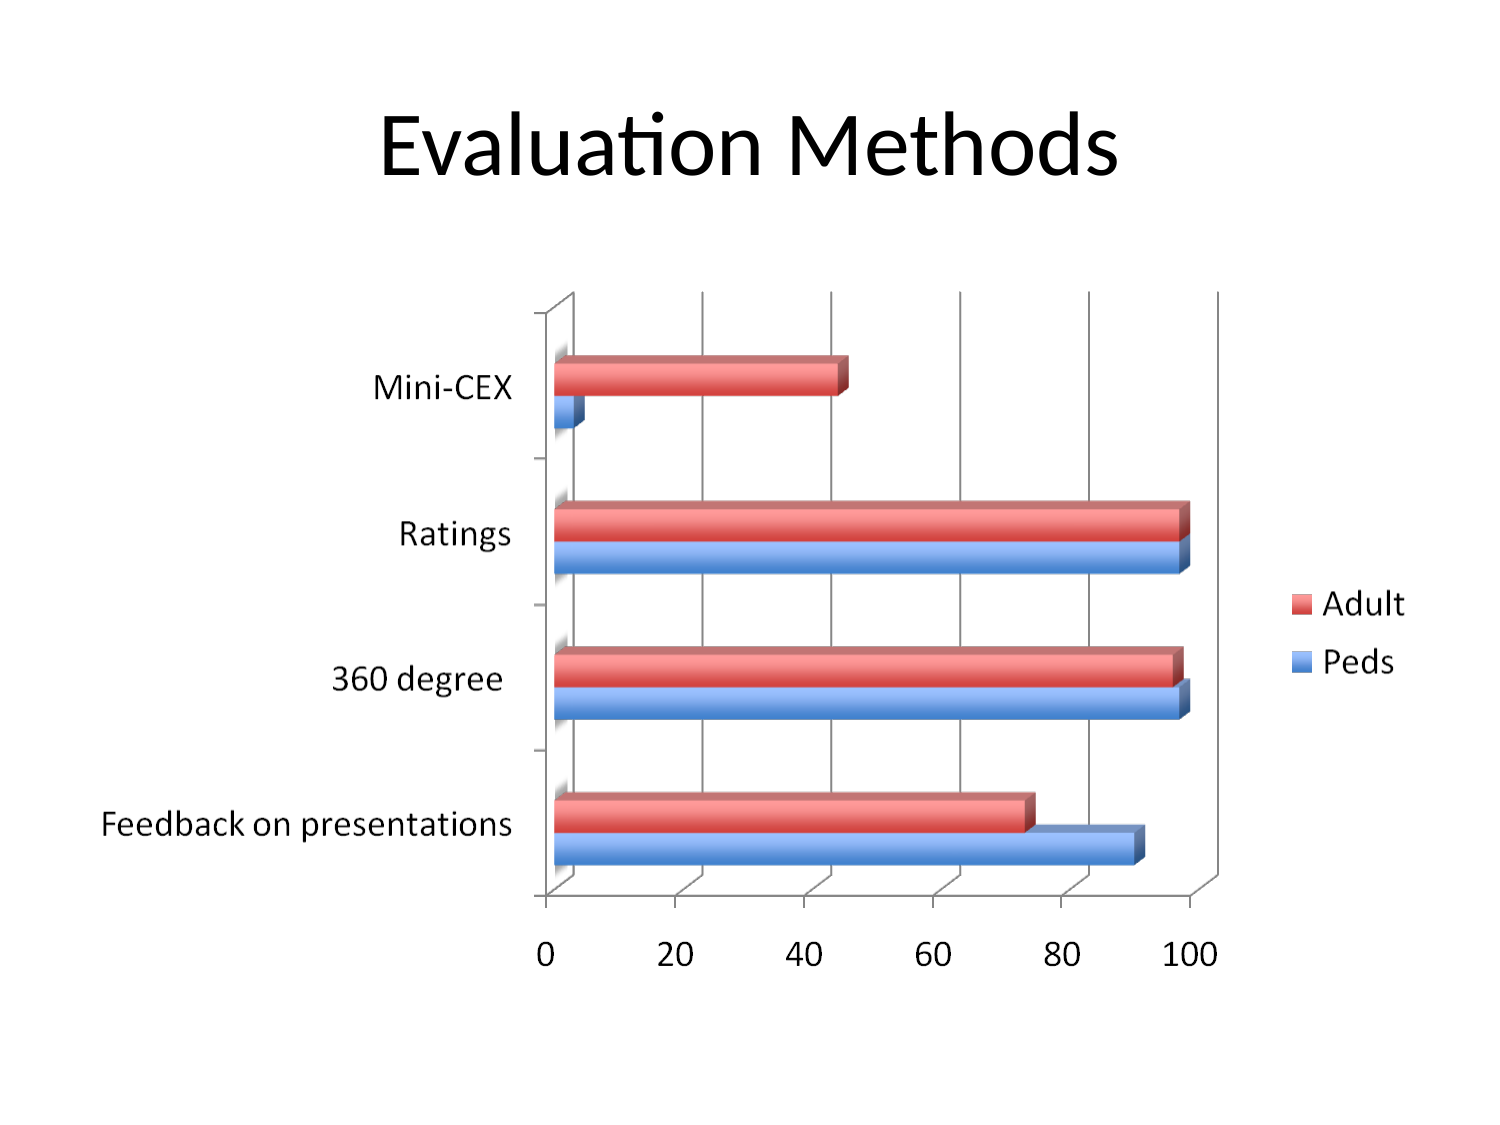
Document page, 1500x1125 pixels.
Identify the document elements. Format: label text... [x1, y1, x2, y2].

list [74, 262, 1426, 1006]
title Evaluation Methods [74, 44, 1426, 233]
